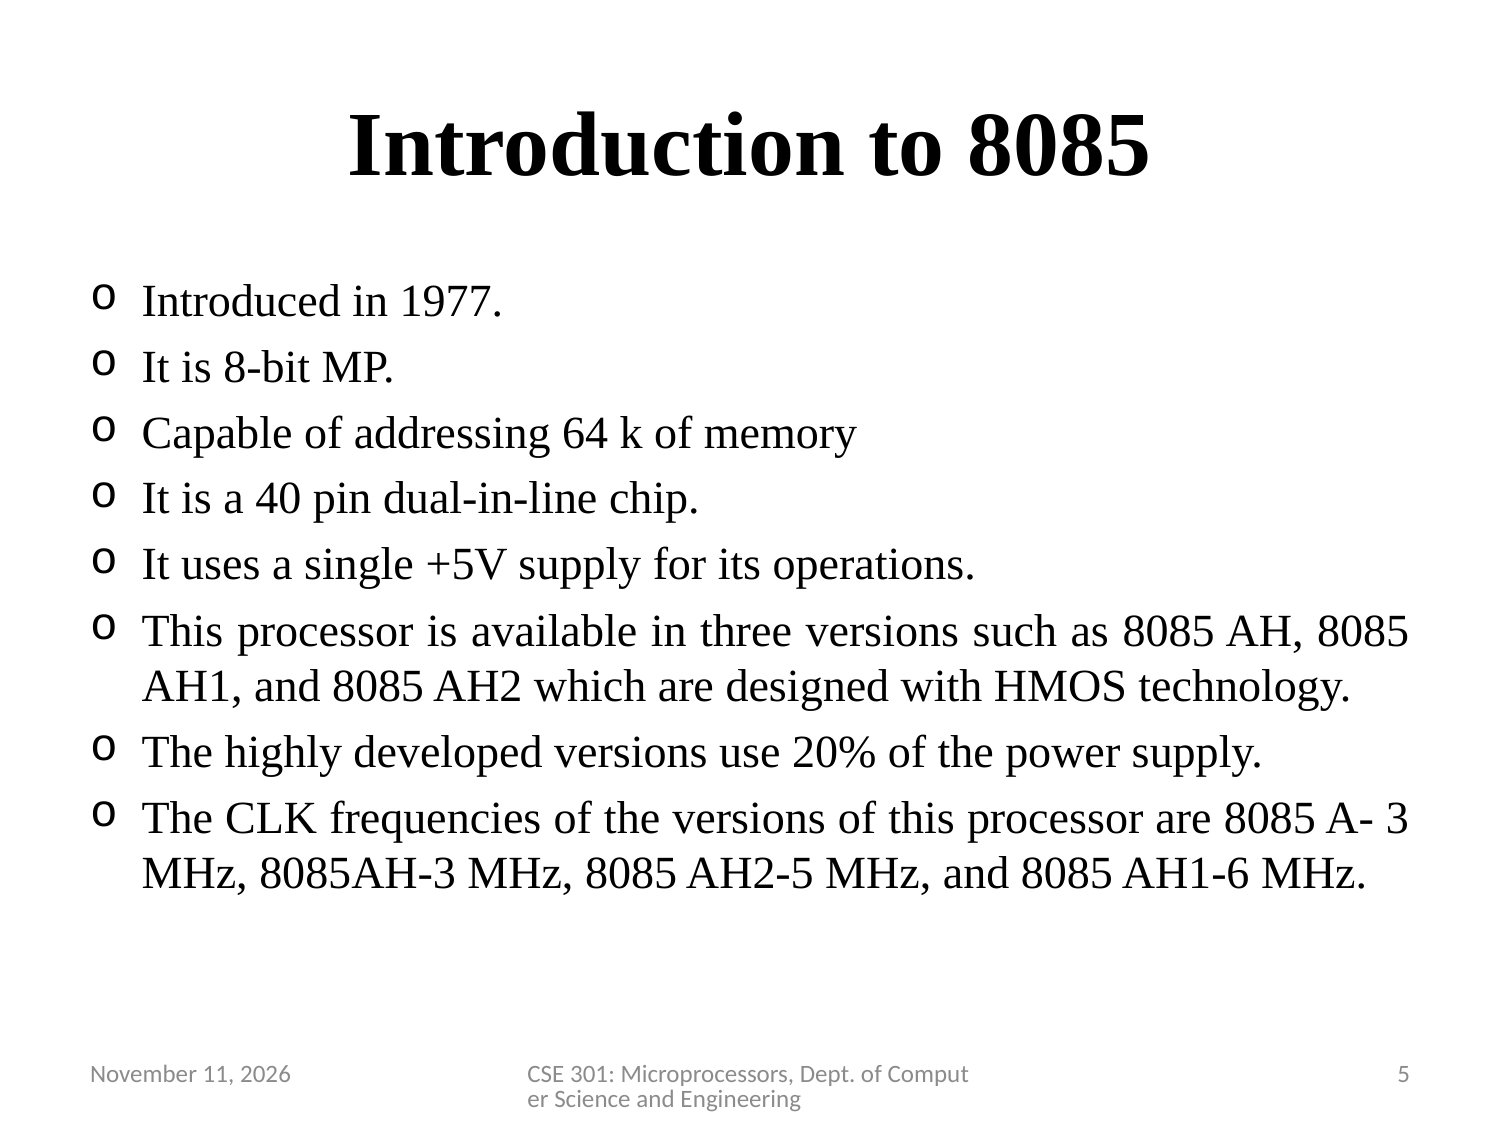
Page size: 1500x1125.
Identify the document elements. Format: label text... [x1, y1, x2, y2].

slide_number 5 [1074, 1042, 1425, 1103]
footer CSE 301: Microprocessors, Dept. of Computer Science and Engineering [512, 1042, 988, 1103]
list Introduced in 1977. It is 8-bit MP. Capable of addressing 64 k of memory It is a 40 pin dual-in-line chip. It uses a single +5V supply for its operations. This processor is available in three versions such as 8085 AH, 8085 AH1, and 8085 AH2 which are designed with HMOS technology. The highly developed versions use 20% of the power supply. The CLK frequencies of the versions of this processor are 8085 A- 3 MHz, 8085AH-3 MHz, 8085 AH2-5 MHz, and 8085 AH1-6 MHz. [75, 262, 1425, 1005]
title Introduction to 8085 [75, 45, 1425, 233]
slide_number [75, 1042, 425, 1103]
